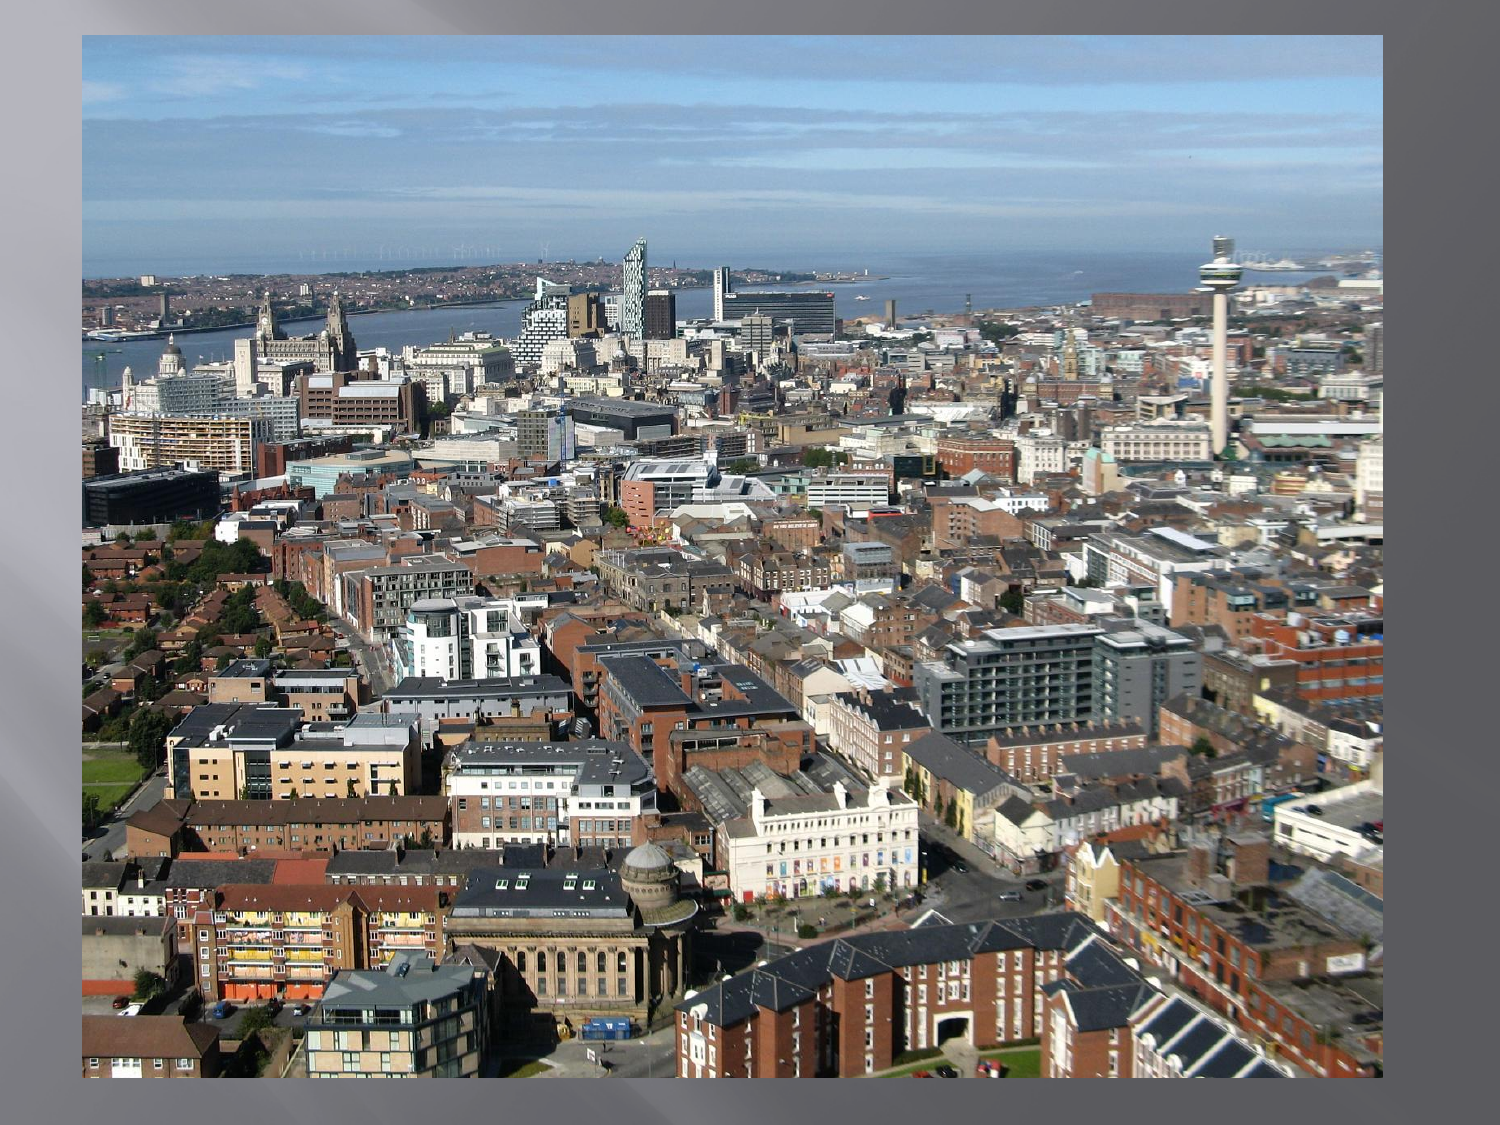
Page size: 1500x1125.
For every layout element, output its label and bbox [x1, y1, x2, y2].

list [81, 34, 1384, 1079]
